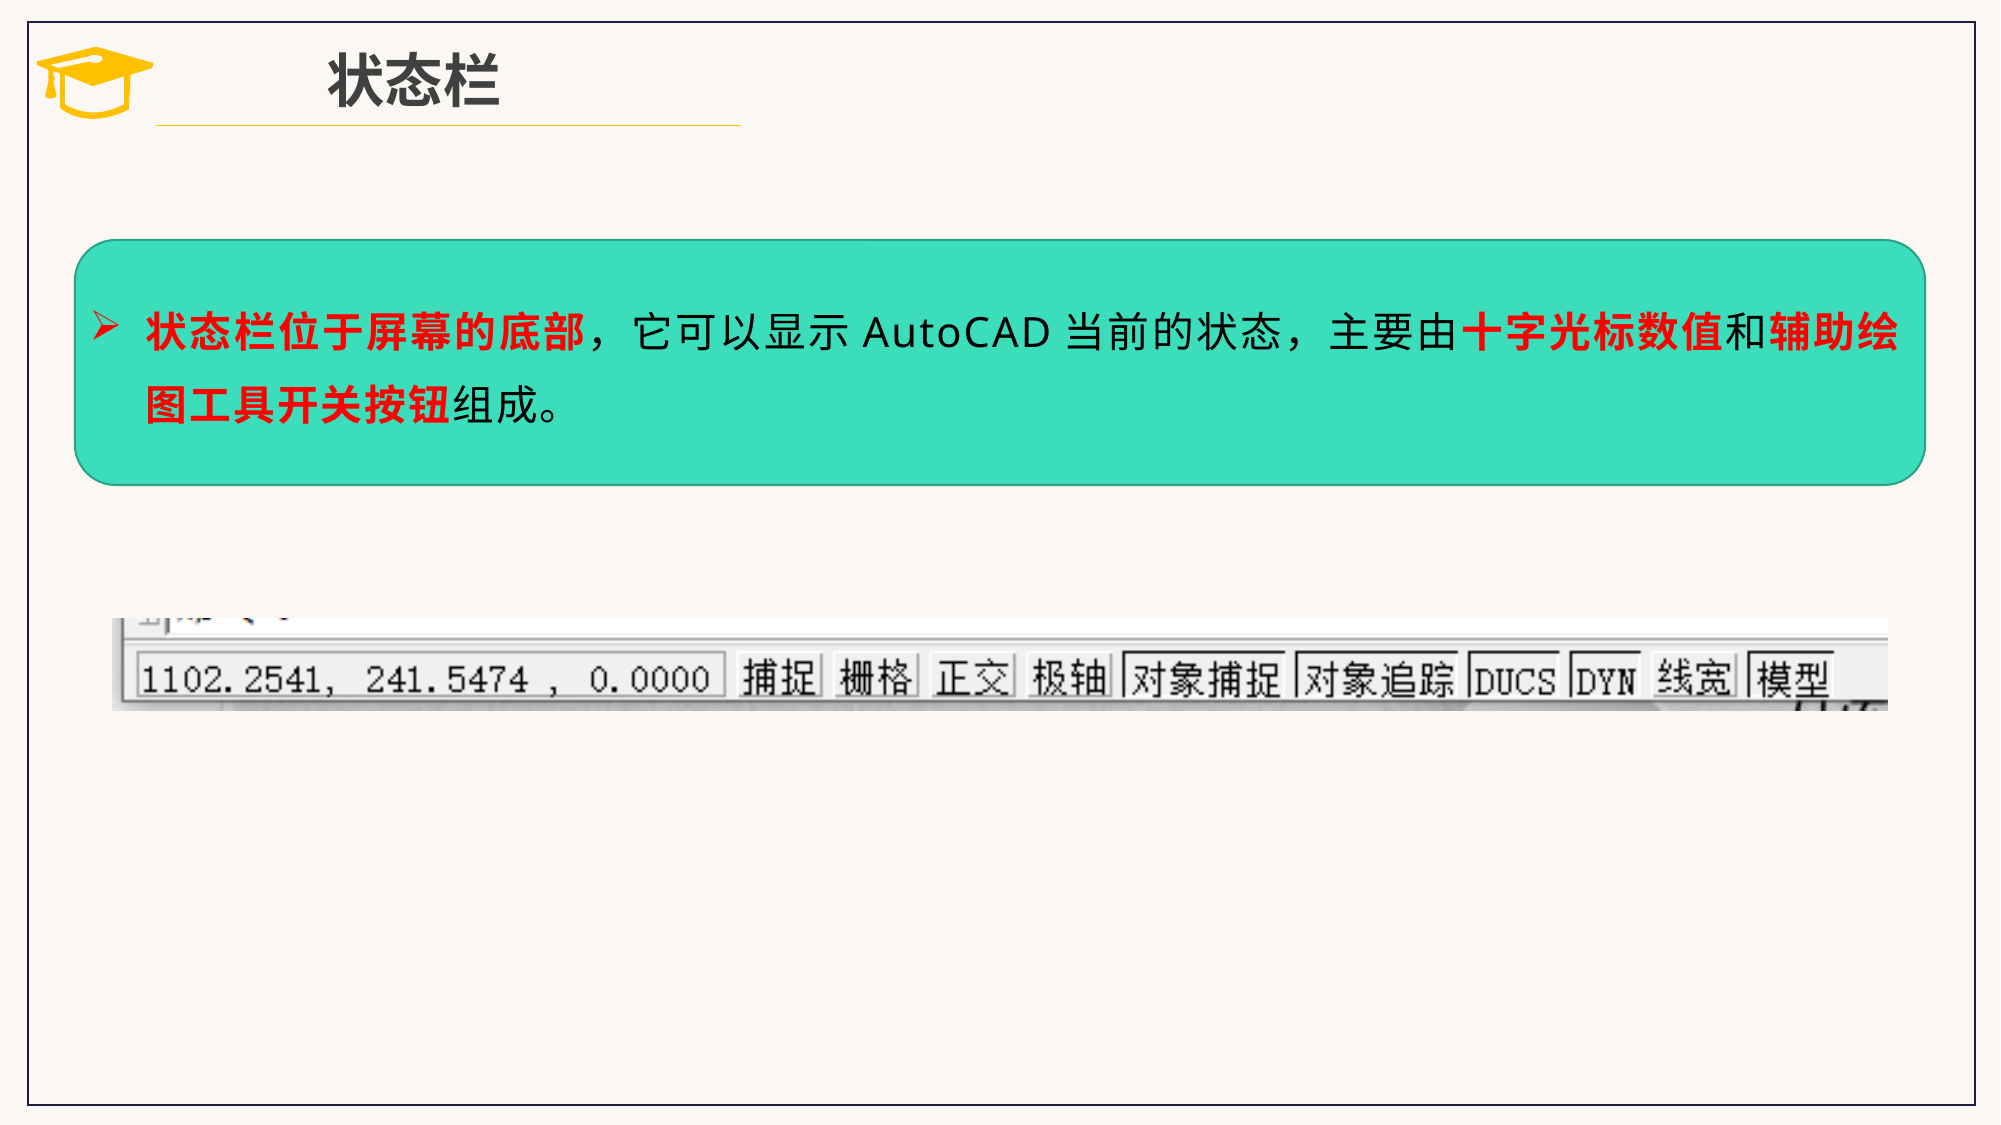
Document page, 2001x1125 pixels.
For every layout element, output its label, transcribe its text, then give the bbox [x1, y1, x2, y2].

picture [112, 618, 1888, 711]
text_box [27, 21, 1976, 1106]
text_box 状态栏位于屏幕的底部，它可以显示AutoCAD当前的状态，主要由十字光标数值和辅助绘图工具开关按钮组成。 [74, 275, 1917, 437]
text_box 状态栏 [311, 37, 517, 122]
text_box [36, 46, 154, 119]
